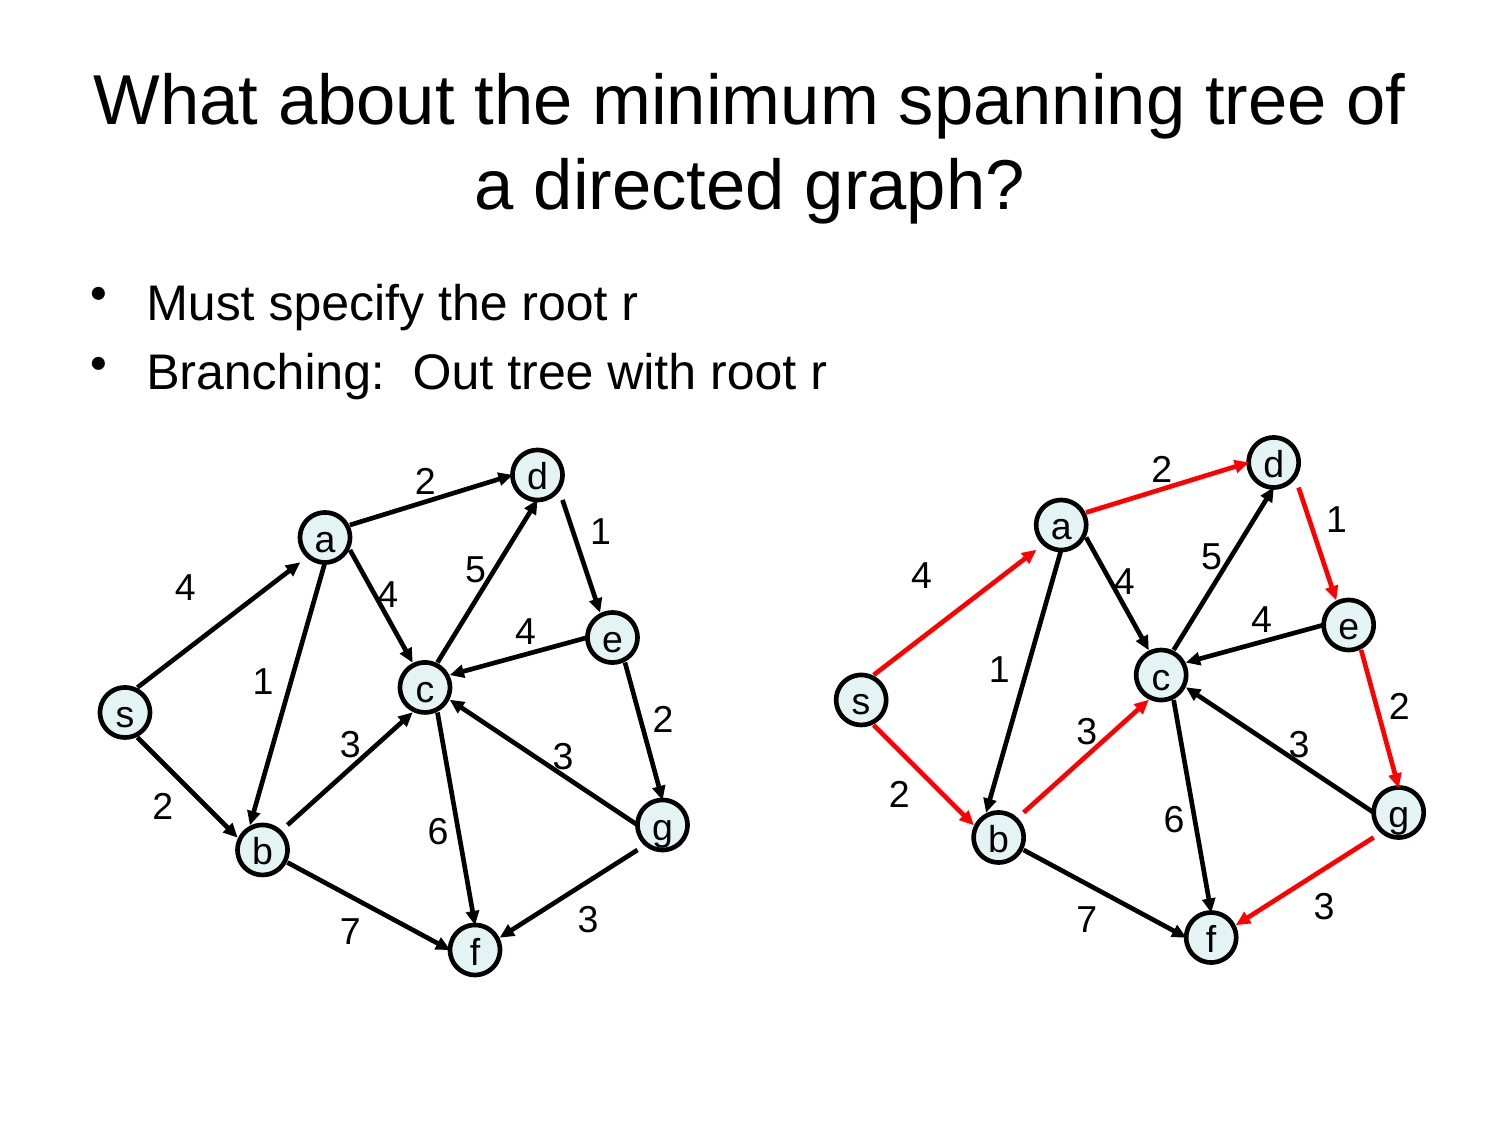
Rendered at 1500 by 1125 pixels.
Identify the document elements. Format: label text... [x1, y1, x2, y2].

text_box 3 [537, 724, 589, 785]
text_box 3 [1273, 712, 1325, 773]
list Must specify the root r Branching: Out tree with root r [75, 262, 1425, 1005]
text_box [648, 748, 666, 800]
text_box f [1186, 912, 1237, 963]
text_box 4 [1236, 587, 1287, 648]
text_box 3 [325, 712, 376, 773]
text_box g [637, 799, 688, 851]
text_box [1186, 687, 1273, 746]
text_box [247, 710, 283, 826]
text_box [376, 712, 413, 746]
text_box [376, 910, 451, 950]
text_box [501, 499, 538, 560]
text_box 1 [575, 499, 626, 560]
text_box [463, 860, 479, 925]
text_box 7 [1061, 887, 1112, 948]
text_box d [1248, 437, 1299, 488]
text_box f [450, 925, 501, 976]
text_box [451, 472, 513, 495]
text_box [873, 549, 1037, 676]
text_box [983, 698, 1019, 813]
text_box [582, 560, 602, 613]
text_box 6 [1148, 787, 1200, 848]
text_box [499, 897, 562, 938]
text_box 3 [562, 887, 614, 948]
text_box [925, 776, 974, 826]
text_box 1 [237, 649, 289, 710]
text_box [1186, 648, 1240, 666]
text_box 1 [974, 637, 1025, 698]
text_box s [836, 674, 887, 725]
text_box c [1136, 650, 1187, 701]
text_box [450, 660, 506, 678]
text_box 4 [160, 555, 211, 616]
text_box c [399, 662, 451, 713]
text_box 2 [873, 762, 925, 823]
text_box 5 [1186, 524, 1237, 585]
text_box [137, 562, 301, 688]
text_box 1 [1311, 487, 1362, 548]
text_box 7 [325, 899, 376, 960]
text_box 2 [1136, 437, 1187, 498]
text_box s [99, 687, 151, 738]
text_box b [237, 824, 288, 875]
text_box 2 [637, 687, 689, 748]
text_box [1112, 699, 1149, 734]
text_box a [300, 512, 351, 563]
text_box [1384, 735, 1402, 788]
text_box [1236, 885, 1298, 925]
text_box a [1036, 500, 1087, 550]
text_box [189, 788, 238, 838]
text_box [1112, 897, 1187, 938]
text_box [1126, 610, 1149, 650]
text_box e [587, 612, 638, 663]
text_box 3 [1061, 699, 1112, 760]
text_box [1318, 548, 1339, 601]
text_box 4 [1098, 549, 1150, 610]
text_box 5 [450, 537, 501, 598]
text_box 2 [1374, 674, 1425, 735]
text_box [1237, 487, 1274, 548]
text_box 2 [137, 774, 189, 835]
text_box 6 [412, 799, 464, 860]
text_box [1187, 460, 1249, 482]
text_box [1199, 848, 1216, 913]
text_box d [512, 450, 563, 500]
text_box 4 [896, 543, 947, 604]
text_box e [1323, 600, 1374, 651]
text_box 4 [362, 562, 414, 623]
text_box [390, 623, 413, 663]
title What about the minimum spanning tree of a directed graph? [75, 45, 1425, 233]
text_box 3 [1298, 874, 1350, 935]
text_box [450, 699, 537, 759]
text_box g [1373, 787, 1424, 838]
text_box b [973, 812, 1024, 863]
text_box 4 [500, 599, 551, 660]
text_box 2 [400, 449, 451, 510]
